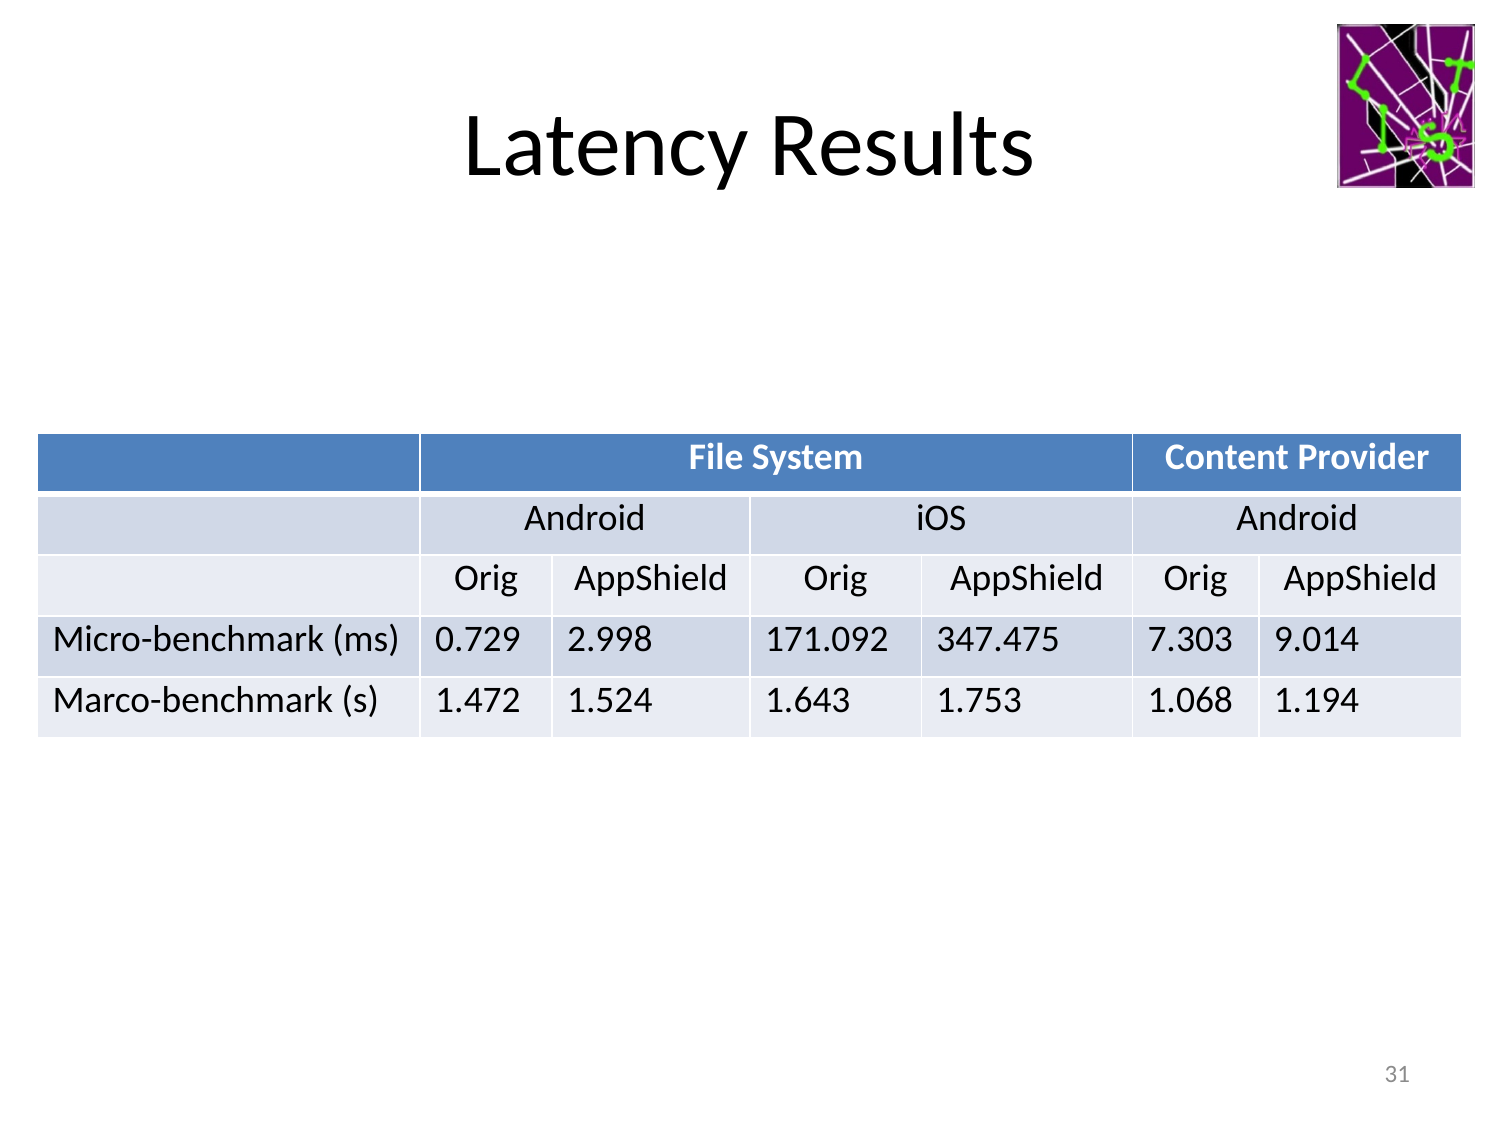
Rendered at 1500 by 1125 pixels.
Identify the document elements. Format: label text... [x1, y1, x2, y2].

table_cell Marco-benchmark (s) [38, 678, 419, 737]
table_cell 171.092 [751, 617, 921, 676]
table_cell 7.303 [1133, 617, 1258, 676]
title Latency Results [75, 45, 1425, 233]
table_cell 1.753 [922, 678, 1132, 737]
table_cell iOS [751, 497, 1132, 554]
table_cell Orig [421, 556, 551, 615]
table_cell 1.524 [553, 678, 749, 737]
table_cell 1.472 [421, 678, 551, 737]
table_cell 347.475 [922, 617, 1132, 676]
table_cell 1.068 [1133, 678, 1258, 737]
slide_number 31 [1074, 1042, 1425, 1103]
table_cell 2.998 [553, 617, 749, 676]
table_cell Orig [1133, 556, 1258, 615]
table_cell Micro-benchmark (ms) [38, 617, 419, 676]
table_cell 1.194 [1260, 678, 1461, 737]
table_cell 9.014 [1260, 617, 1461, 676]
table_header File System [421, 434, 1132, 491]
table_cell Android [1133, 497, 1461, 554]
table_cell AppShield [922, 556, 1132, 615]
picture [1337, 24, 1475, 188]
table_cell [38, 497, 419, 554]
table_cell AppShield [1260, 556, 1461, 615]
table_cell Orig [751, 556, 921, 615]
table_cell Android [421, 497, 749, 554]
table_cell 1.643 [751, 678, 921, 737]
table_cell AppShield [553, 556, 749, 615]
table_cell 0.729 [421, 617, 551, 676]
table_cell [38, 556, 419, 615]
table_header [38, 434, 419, 491]
table_header Content Provider [1133, 434, 1461, 491]
